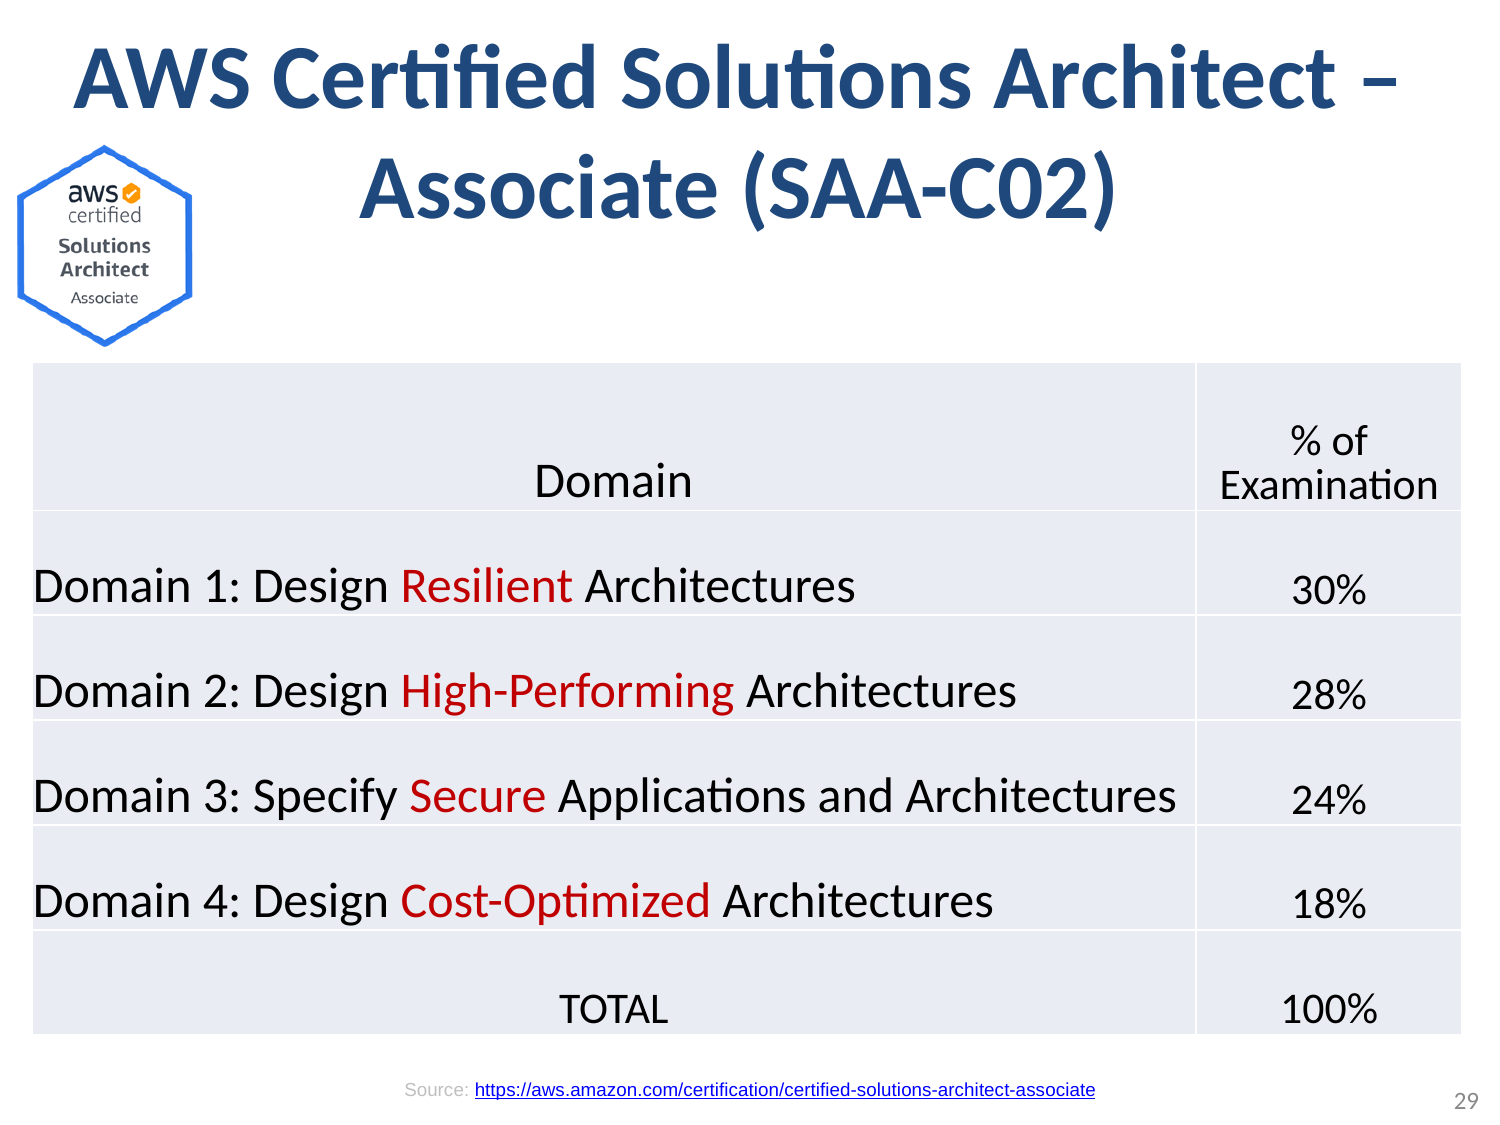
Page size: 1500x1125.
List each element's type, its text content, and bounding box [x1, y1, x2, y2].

table_cell 30% [1197, 511, 1461, 614]
table_cell Domain 2: Design High-Performing Architectures [33, 616, 1195, 719]
picture [2, 144, 206, 347]
table_cell Domain 3: Specify Secure Applications and Architectures [33, 721, 1195, 824]
table_header Domain [33, 363, 1195, 510]
table_cell Domain 1: Design Resilient Architectures [33, 511, 1195, 614]
table_cell 28% [1197, 616, 1461, 719]
text_box Source: https://aws.amazon.com/certification/certified-solutions-architect-associate [177, 1070, 1323, 1108]
table_cell 18% [1197, 826, 1461, 929]
title AWS Certified Solutions Architect – Associate (SAA-C02) [40, 88, 1460, 276]
table_cell Domain 4: Design Cost-Optimized Architectures [33, 826, 1195, 929]
slide_number 29 [1144, 1069, 1495, 1125]
table_cell 24% [1197, 721, 1461, 824]
table_cell TOTAL [33, 931, 1195, 1034]
table_cell 100% [1197, 931, 1461, 1034]
table_header % of Examination [1197, 363, 1461, 510]
